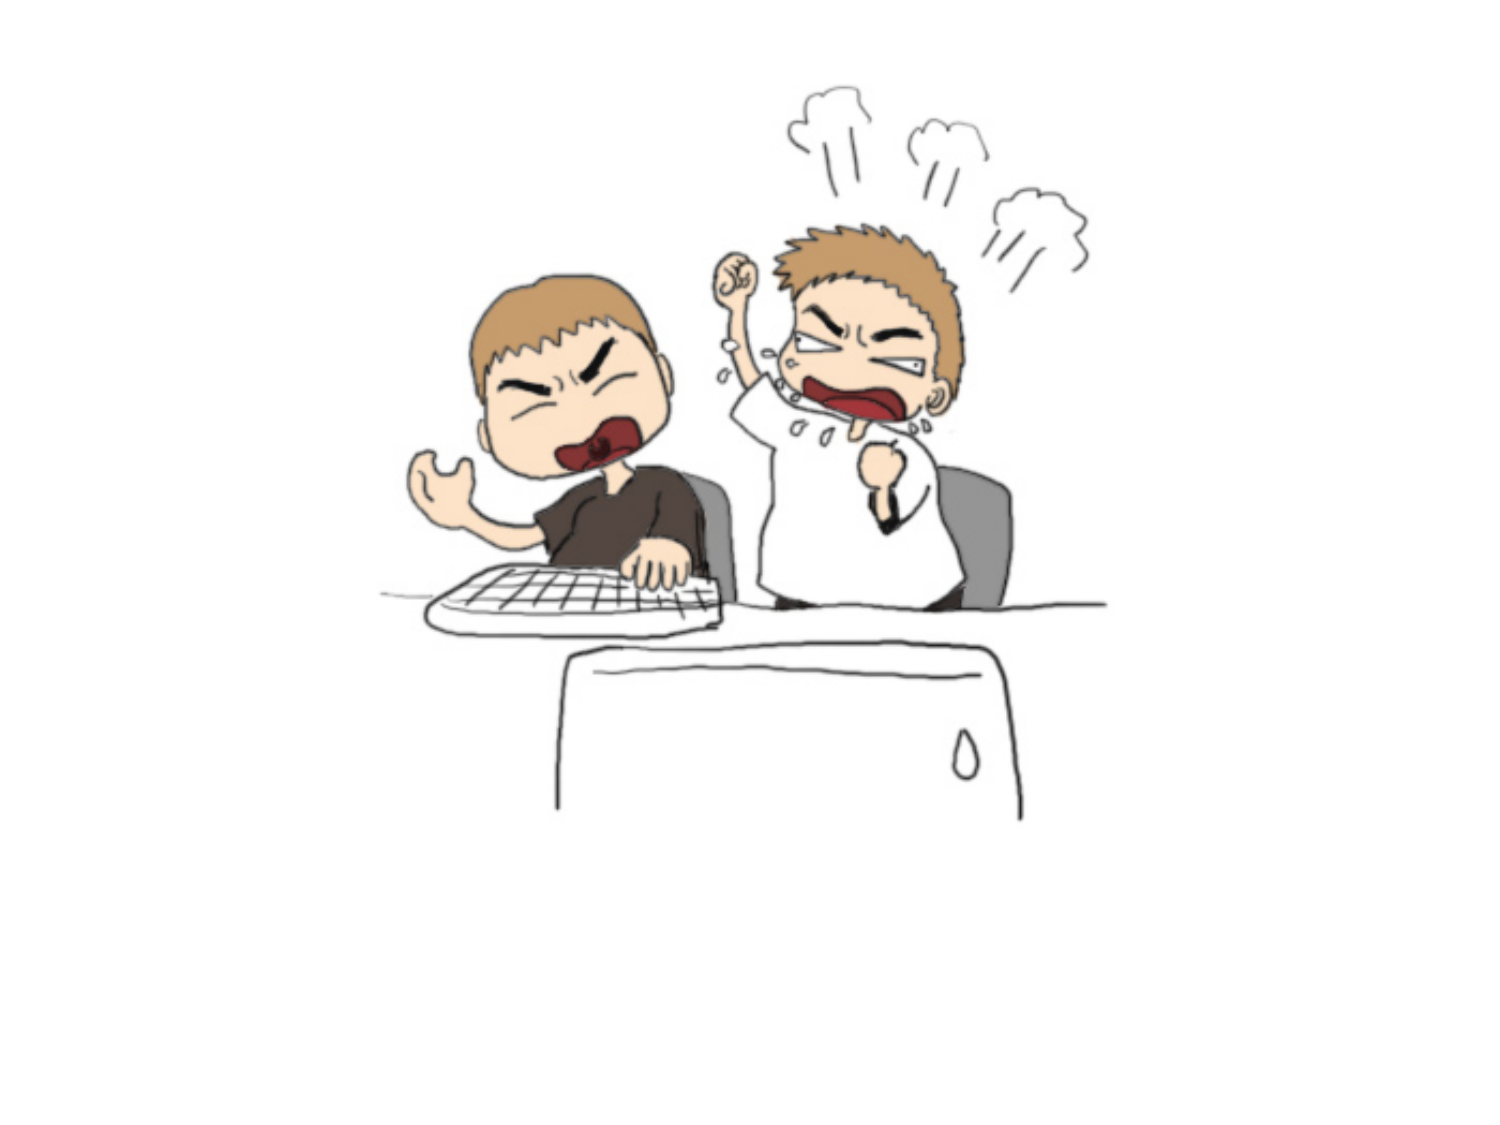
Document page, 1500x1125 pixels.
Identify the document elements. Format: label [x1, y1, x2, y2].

picture [0, 0, 1500, 1001]
